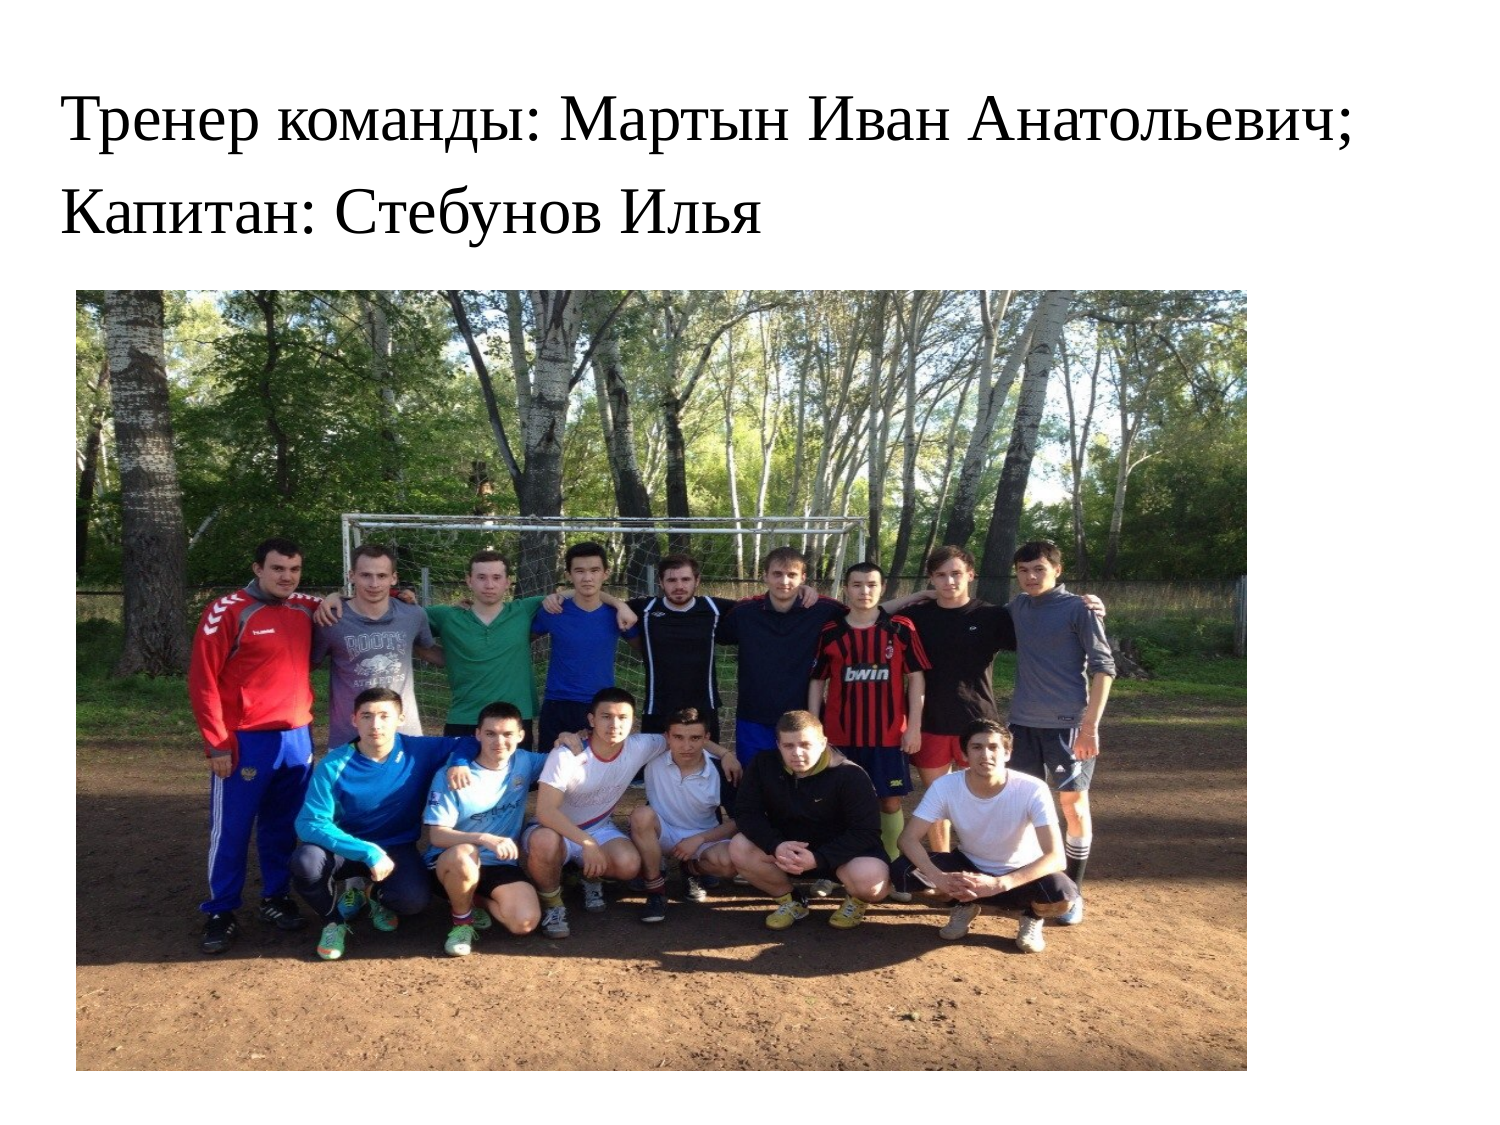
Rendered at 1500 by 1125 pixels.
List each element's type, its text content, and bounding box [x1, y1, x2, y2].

list Тренер команды: Мартын Иван Анатольевич; Капитан: Стебунов Илья [45, 66, 1396, 809]
picture [76, 290, 1247, 1071]
